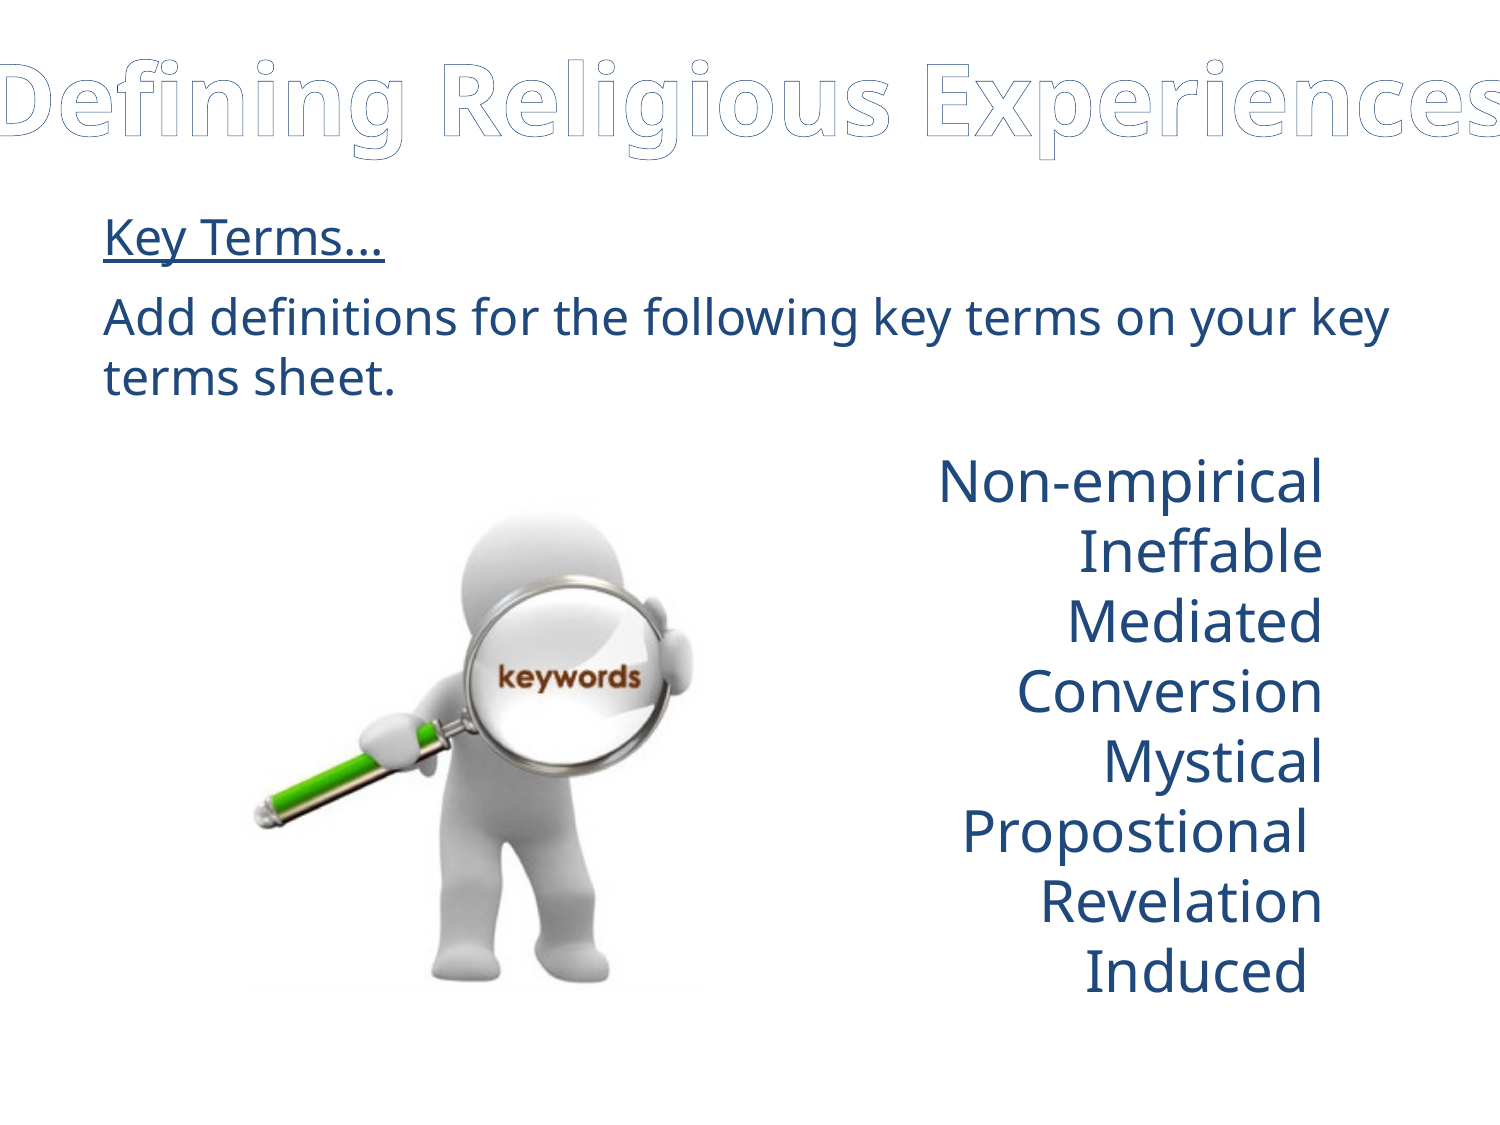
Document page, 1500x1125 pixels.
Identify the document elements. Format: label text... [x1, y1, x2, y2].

text_box Key Terms... Add definitions for the following key terms on your key terms sheet. [88, 198, 1500, 413]
text_box Non-empirical Ineffable Mediated Conversion Mystical Propostional Revelation Induced [738, 414, 1340, 1082]
text_box Defining Religious Experiences [0, 28, 1500, 164]
picture [241, 497, 708, 1006]
